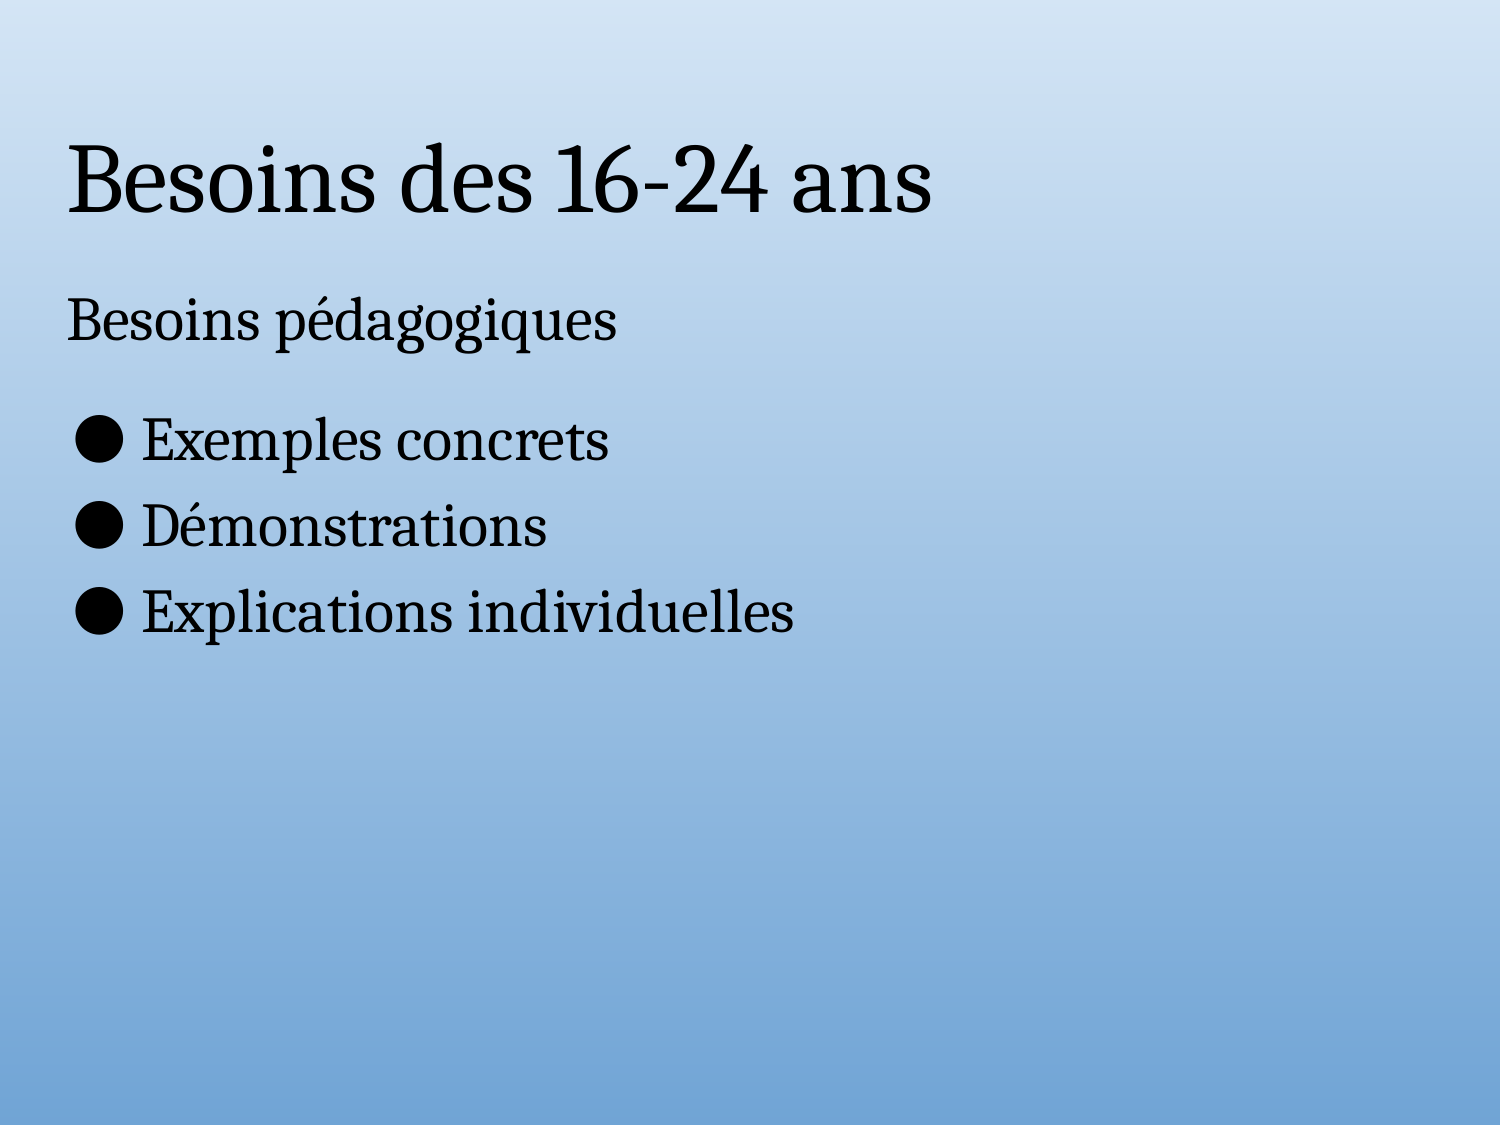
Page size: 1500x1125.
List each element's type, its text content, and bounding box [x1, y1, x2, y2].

list Besoins pédagogiques Exemples concrets Démonstrations Explications individuelles [51, 252, 1449, 1000]
title Besoins des 16-24 ans [51, 97, 1449, 223]
